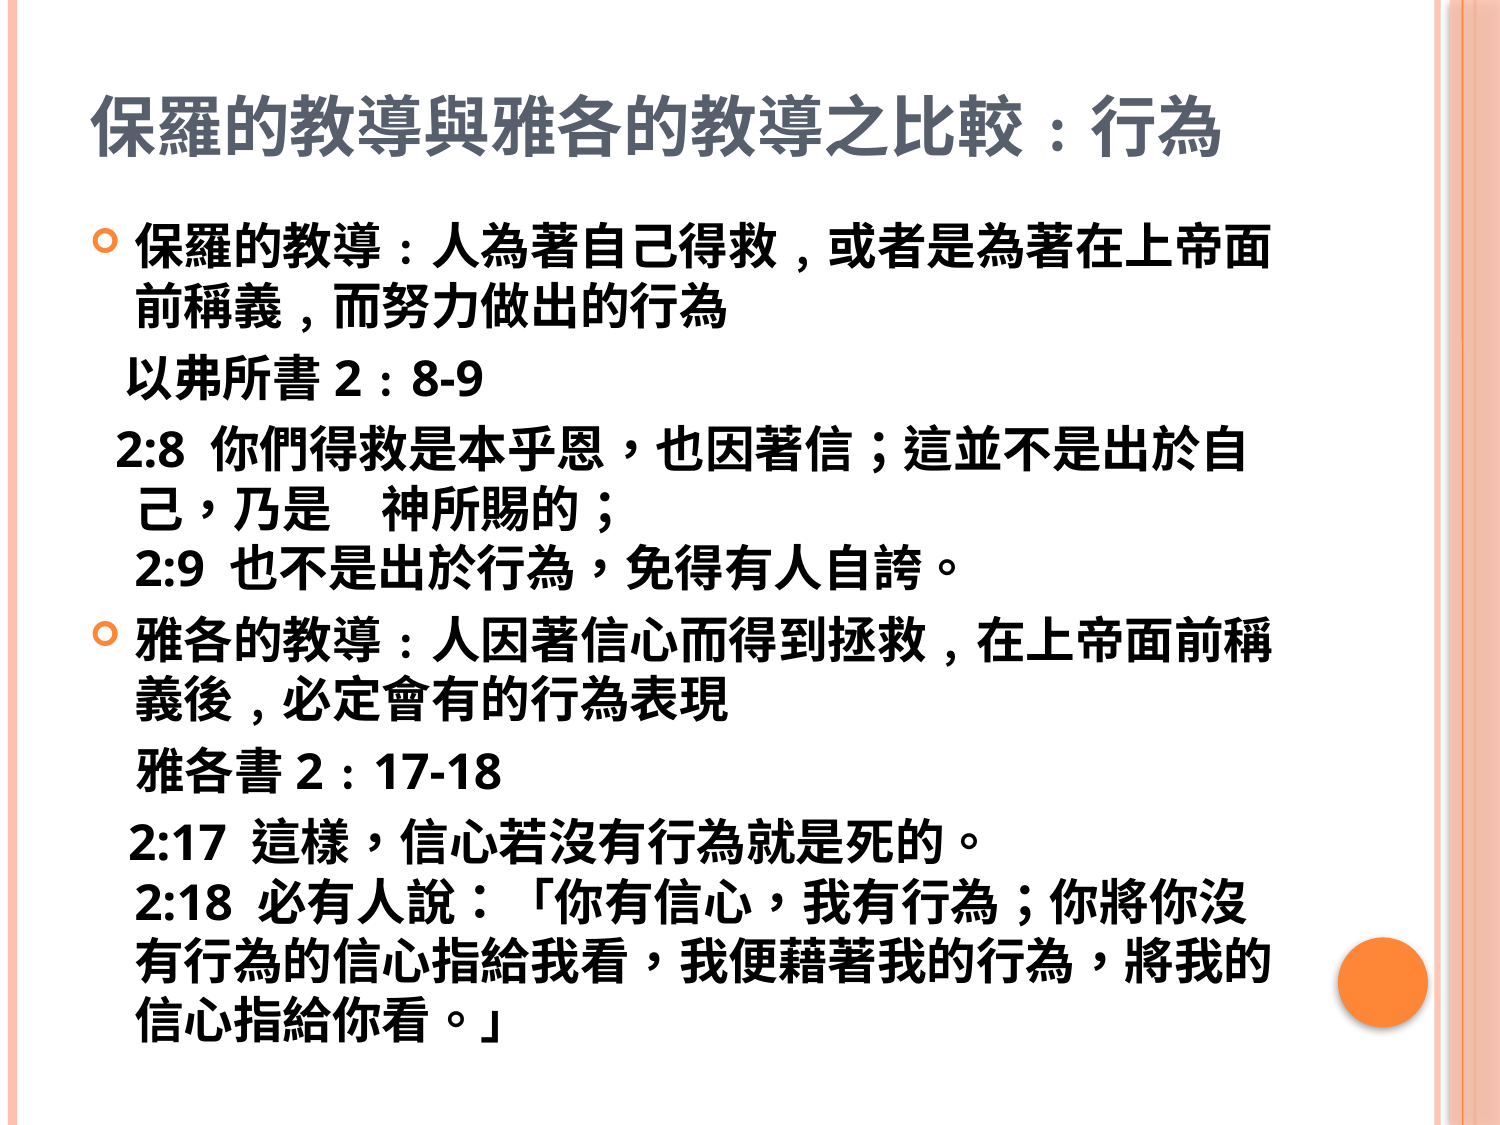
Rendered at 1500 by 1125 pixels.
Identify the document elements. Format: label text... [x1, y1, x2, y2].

title 保羅的教導與雅各的教導之比較﹕行為 [75, 45, 1300, 173]
list 保羅的教導﹕人為著自己得救﹐或者是為著在上帝面前稱義﹐而努力做出的行為 以弗所書2﹕8-9 2:8 你們得救是本乎恩，也因著信；這並不是出於自己，乃是 神所賜的； 2:9 也不是出於行為，免得有人自誇。 雅各的教導﹕人因著信心而得到拯救﹐在上帝面前稱義後﹐必定會有的行為表現 雅各書2﹕17-18 2:17 這樣，信心若沒有行為就是死的。 2:18 必有人說：「你有信心，我有行為；你將你沒有行為的信心指給我看，我便藉著我的行為，將我的信心指給你看。」 [75, 208, 1300, 1062]
